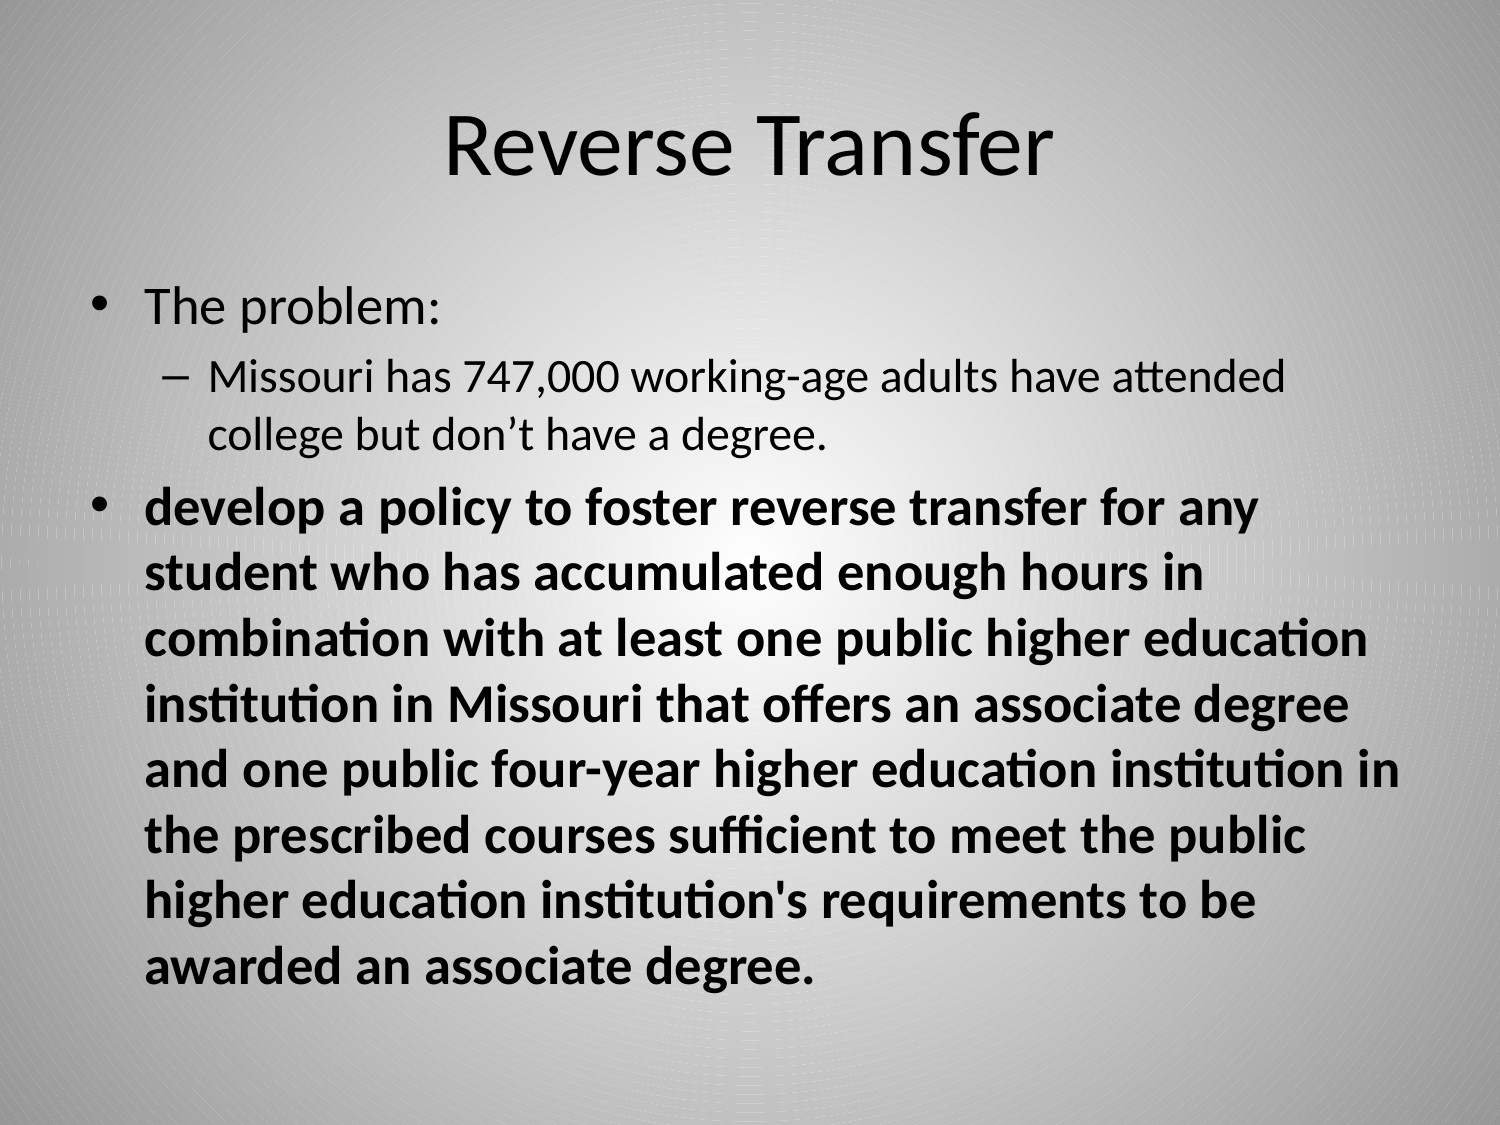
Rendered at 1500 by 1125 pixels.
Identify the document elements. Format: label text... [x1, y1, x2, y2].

title Reverse Transfer [75, 45, 1425, 233]
list The problem: Missouri has 747,000 working-age adults have attended college but don’t have a degree. develop a policy to foster reverse transfer for any student who has accumulated enough hours in combination with at least one public higher education institution in Missouri that offers an associate degree and one public four-year higher education institution in the prescribed courses sufficient to meet the public higher education institution's requirements to be awarded an associate degree. [75, 262, 1425, 1005]
